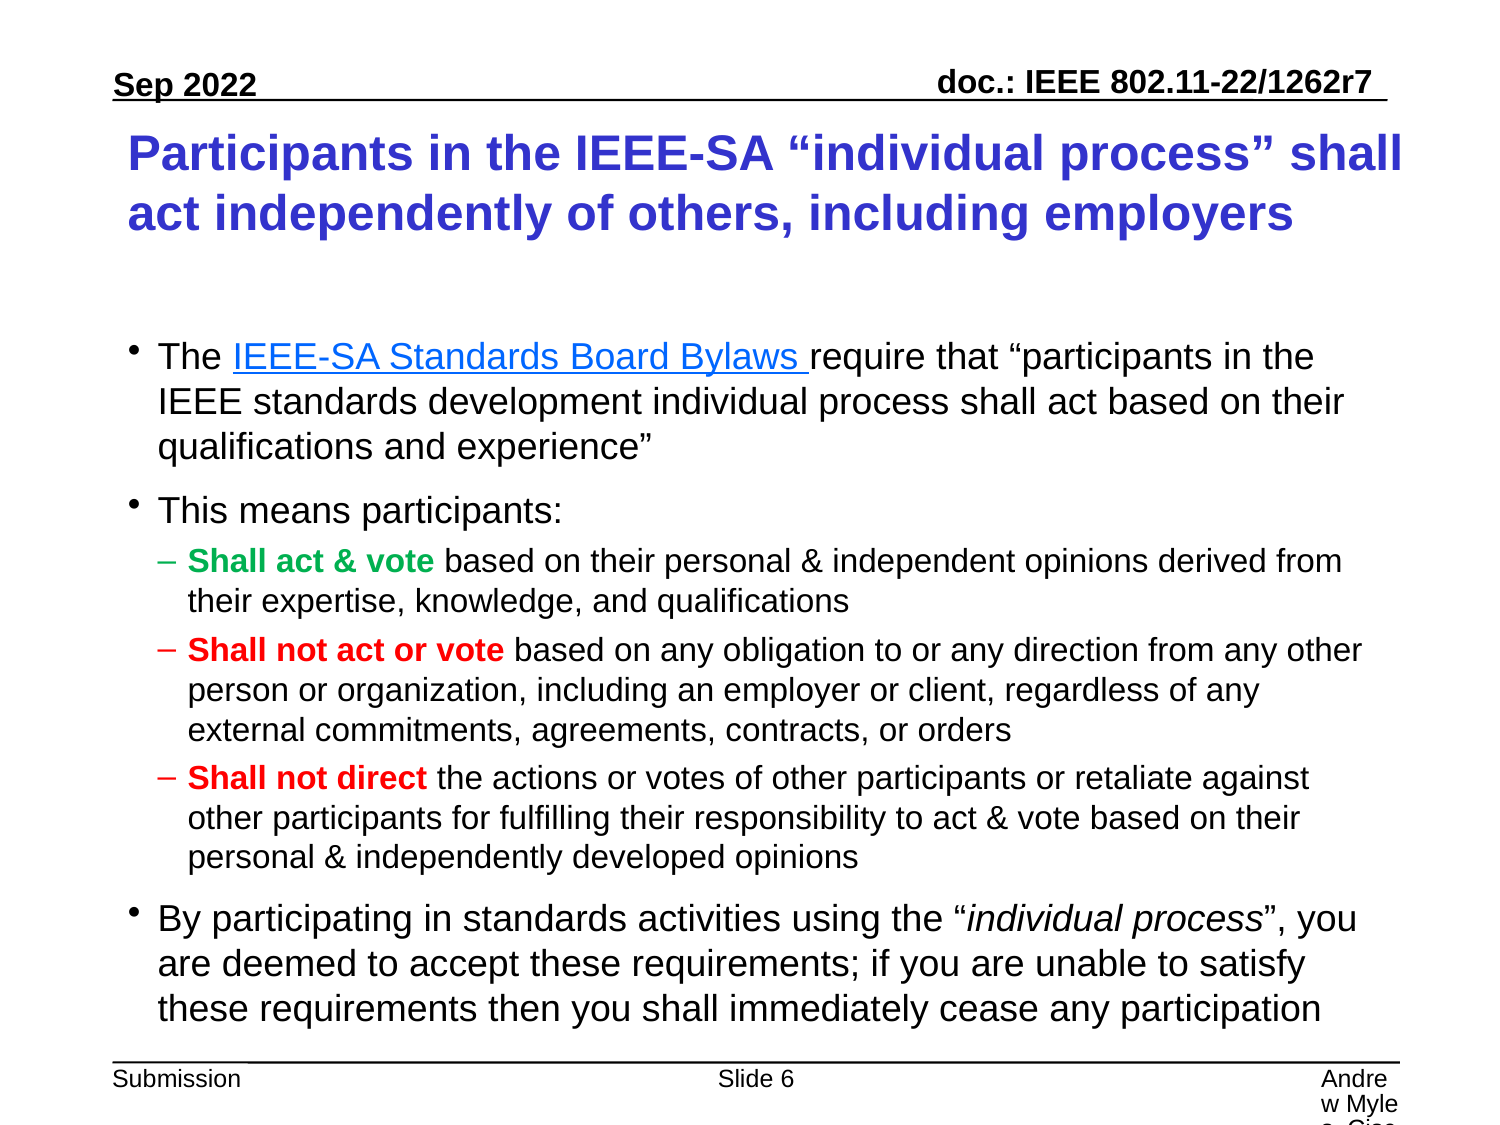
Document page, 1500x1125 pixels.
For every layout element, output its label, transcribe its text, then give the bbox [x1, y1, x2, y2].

title Participants in the IEEE-SA “individual process” shall act independently of others, including employers [112, 112, 1450, 288]
footer Andrew Myles, Cisco [1320, 1061, 1402, 1093]
list The IEEE-SA Standards Board Bylaws require that “participants in the IEEE standards development individual process shall act based on their qualifications and experience” This means participants: Shall act & vote based on their personal & independent opinions derived from their expertise, knowledge, and qualifications Shall not act or vote based on any obligation to or any direction from any other person or organization, including an employer or client, regardless of any external commitments, agreements, contracts, or orders Shall not direct the actions or votes of other participants or retaliate against other participants for fulfilling their responsibility to act & vote based on their personal & independently developed opinions By participating in standards activities using the “individual process”, you are deemed to accept these requirements; if you are unable to satisfy these requirements then you shall immediately cease any participation [112, 324, 1388, 1000]
slide_number Slide 6 [709, 1061, 803, 1093]
